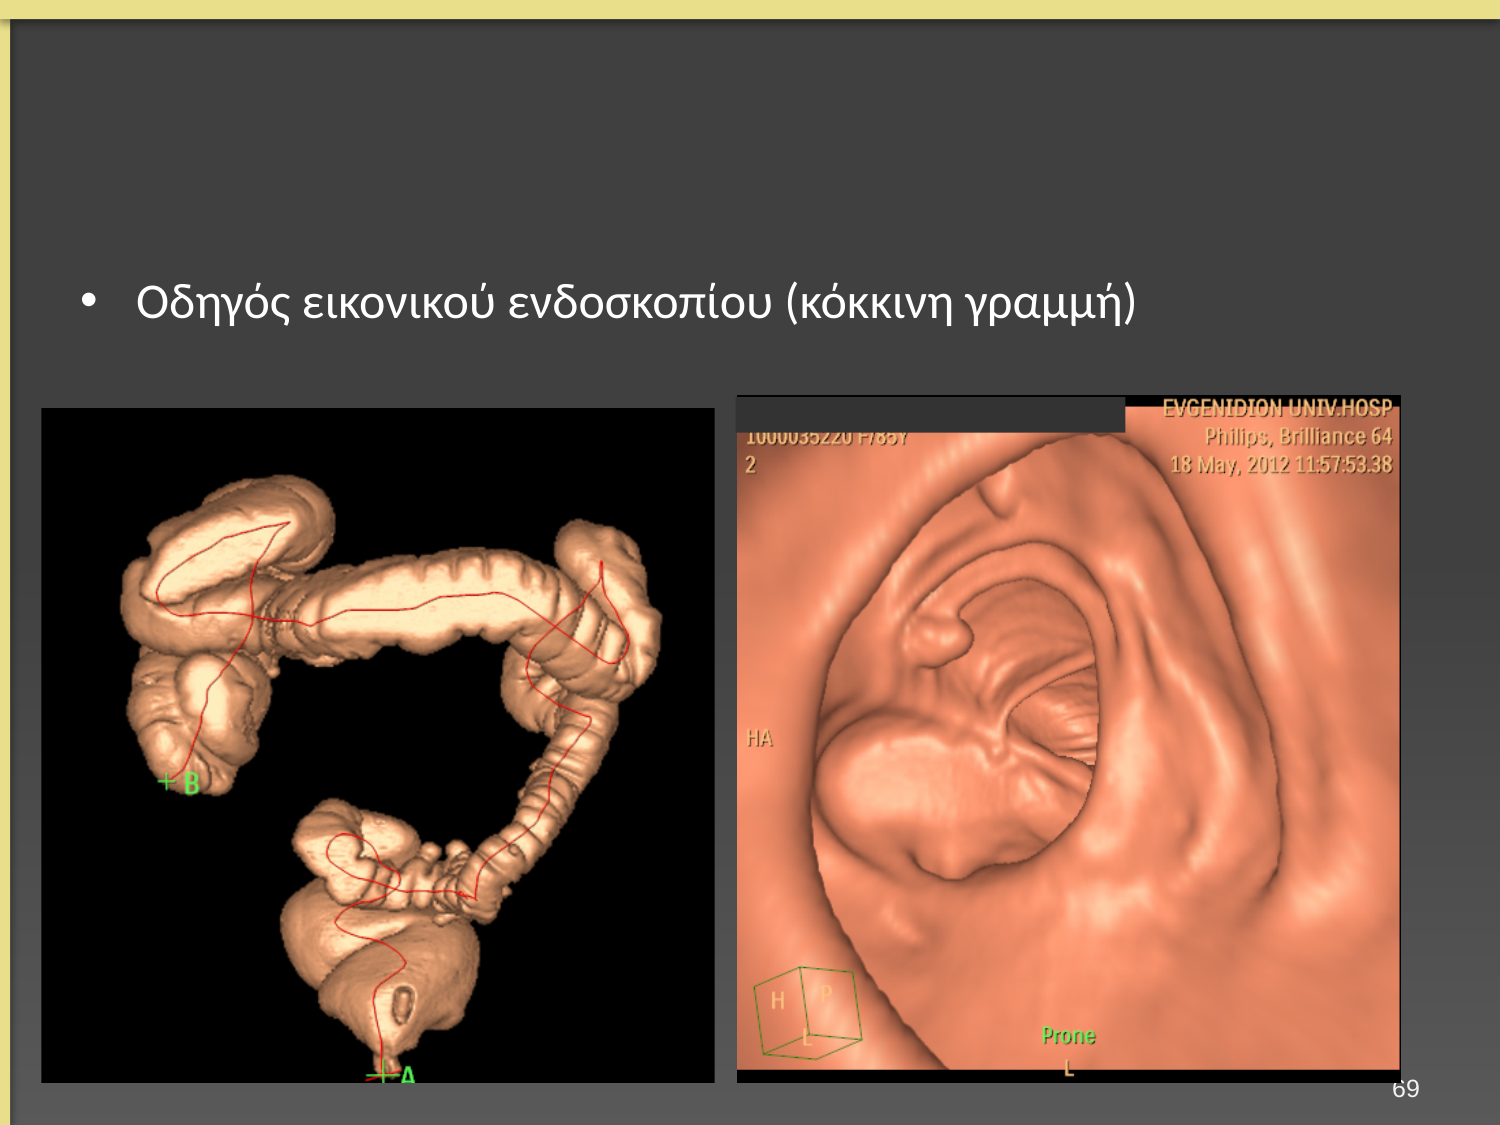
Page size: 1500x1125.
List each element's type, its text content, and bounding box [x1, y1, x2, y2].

picture [737, 395, 1401, 1083]
picture [41, 408, 715, 1083]
slide_number 68 [1085, 1057, 1436, 1118]
list Οδηγός εικονικού ενδοσκοπίου (κόκκινη γραμμή) [64, 255, 1447, 953]
